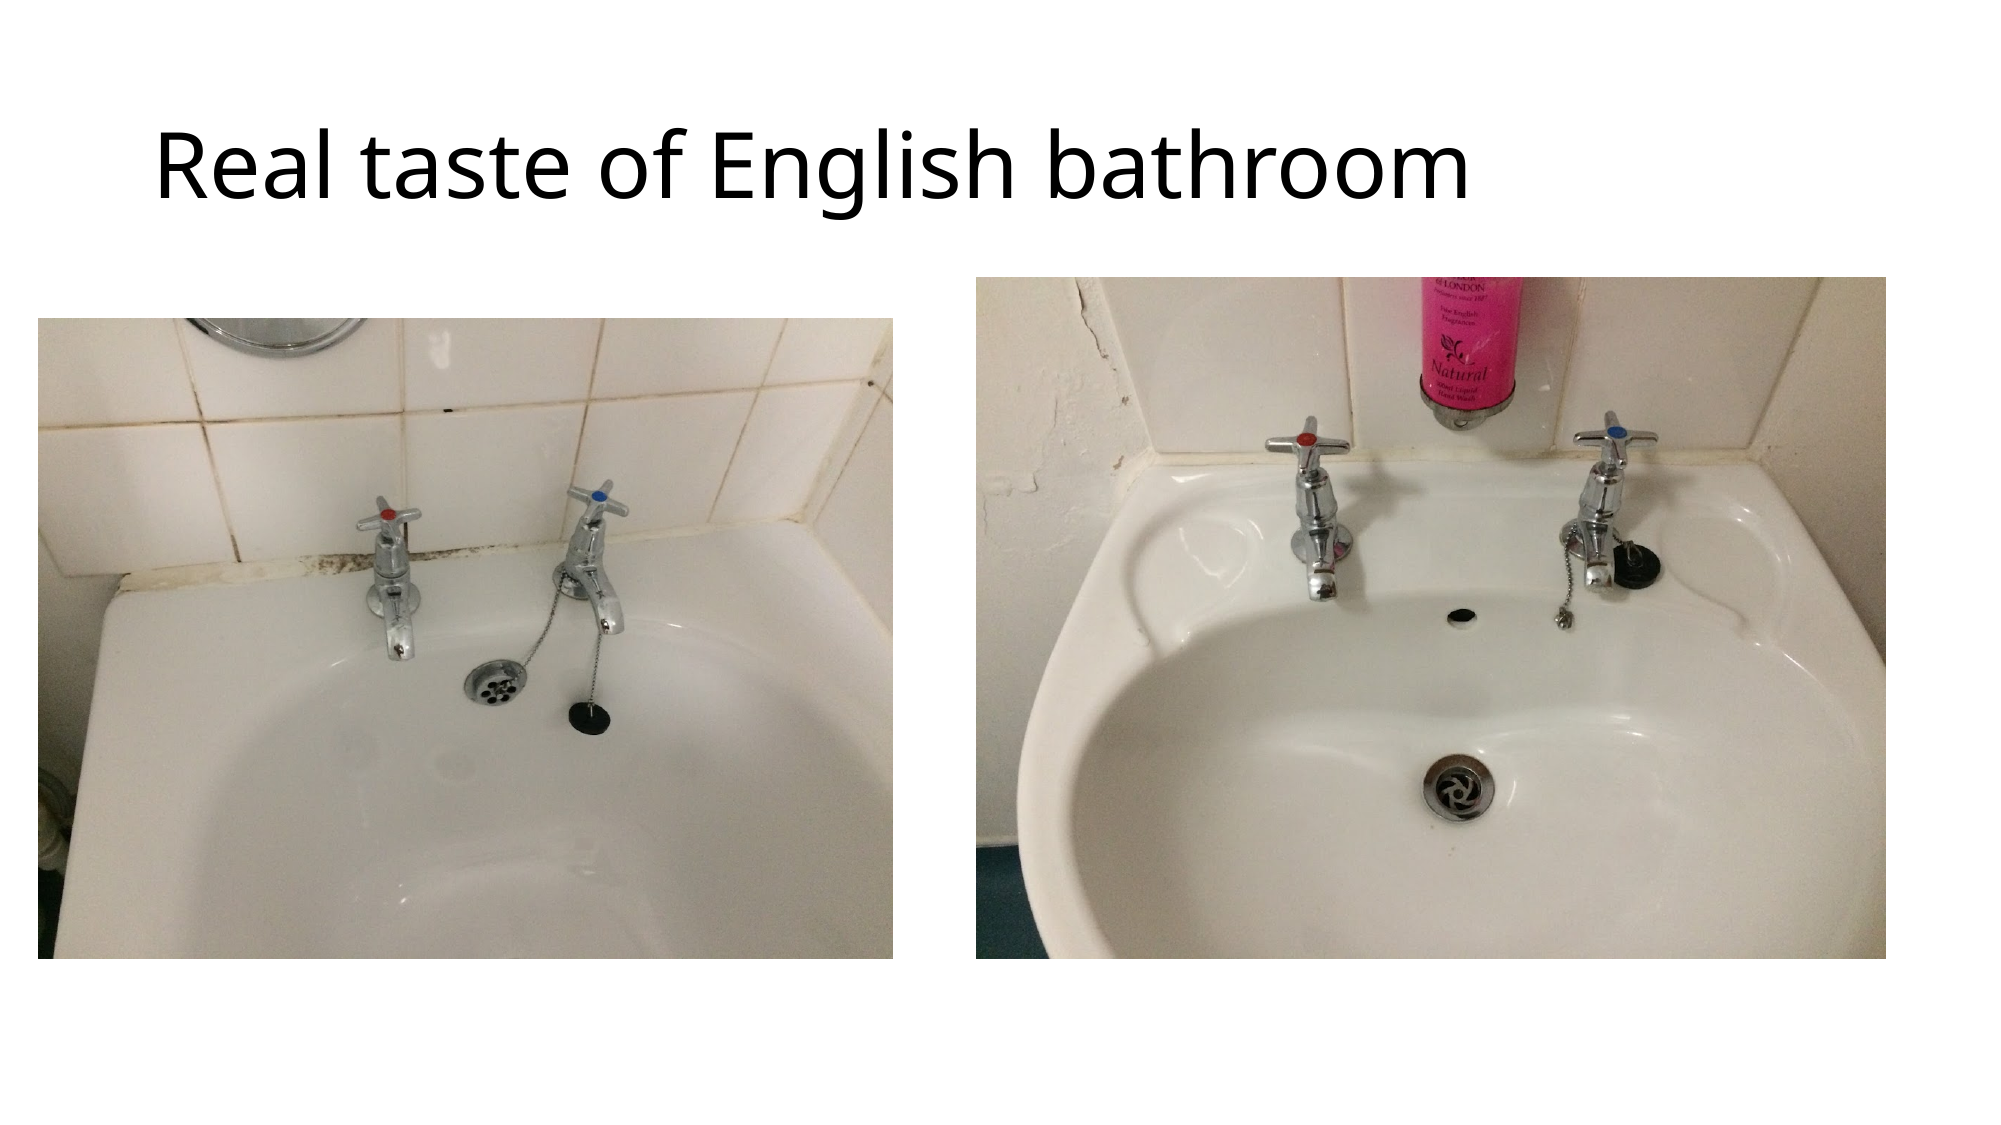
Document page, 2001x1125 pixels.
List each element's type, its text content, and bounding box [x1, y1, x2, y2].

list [38, 318, 893, 960]
picture [976, 277, 1886, 960]
title Real taste of English bathroom [137, 59, 1863, 278]
